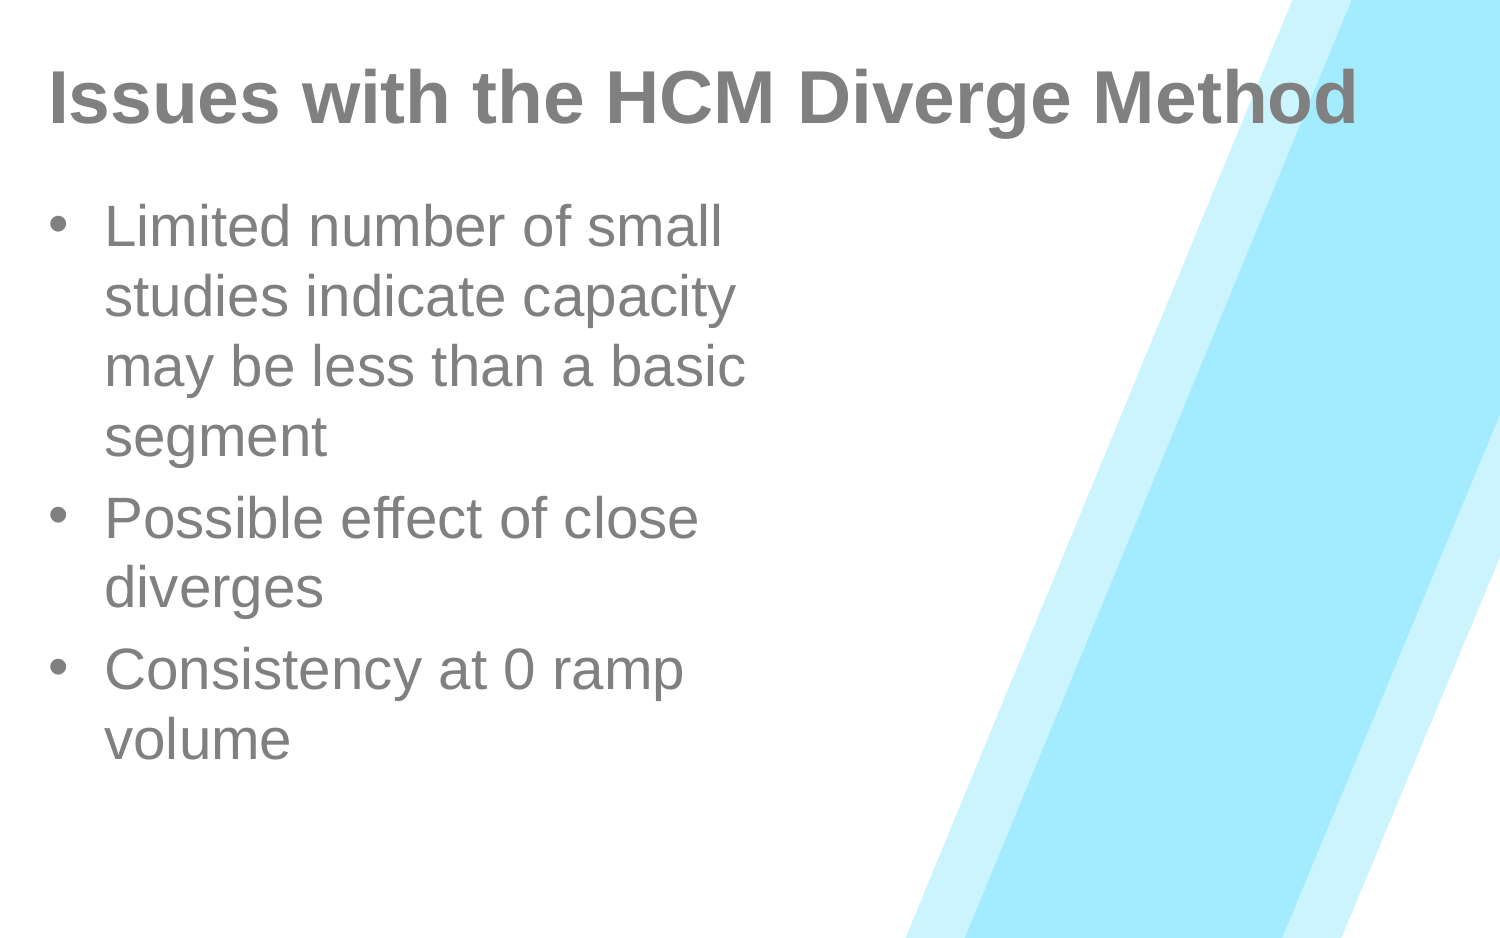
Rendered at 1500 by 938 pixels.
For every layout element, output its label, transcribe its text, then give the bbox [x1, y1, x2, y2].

title Issues with the HCM Diverge Method [33, 31, 1471, 157]
list Limited number of small studies indicate capacity may be less than a basic segment Possible effect of close diverges Consistency at 0 ramp volume [33, 181, 806, 922]
